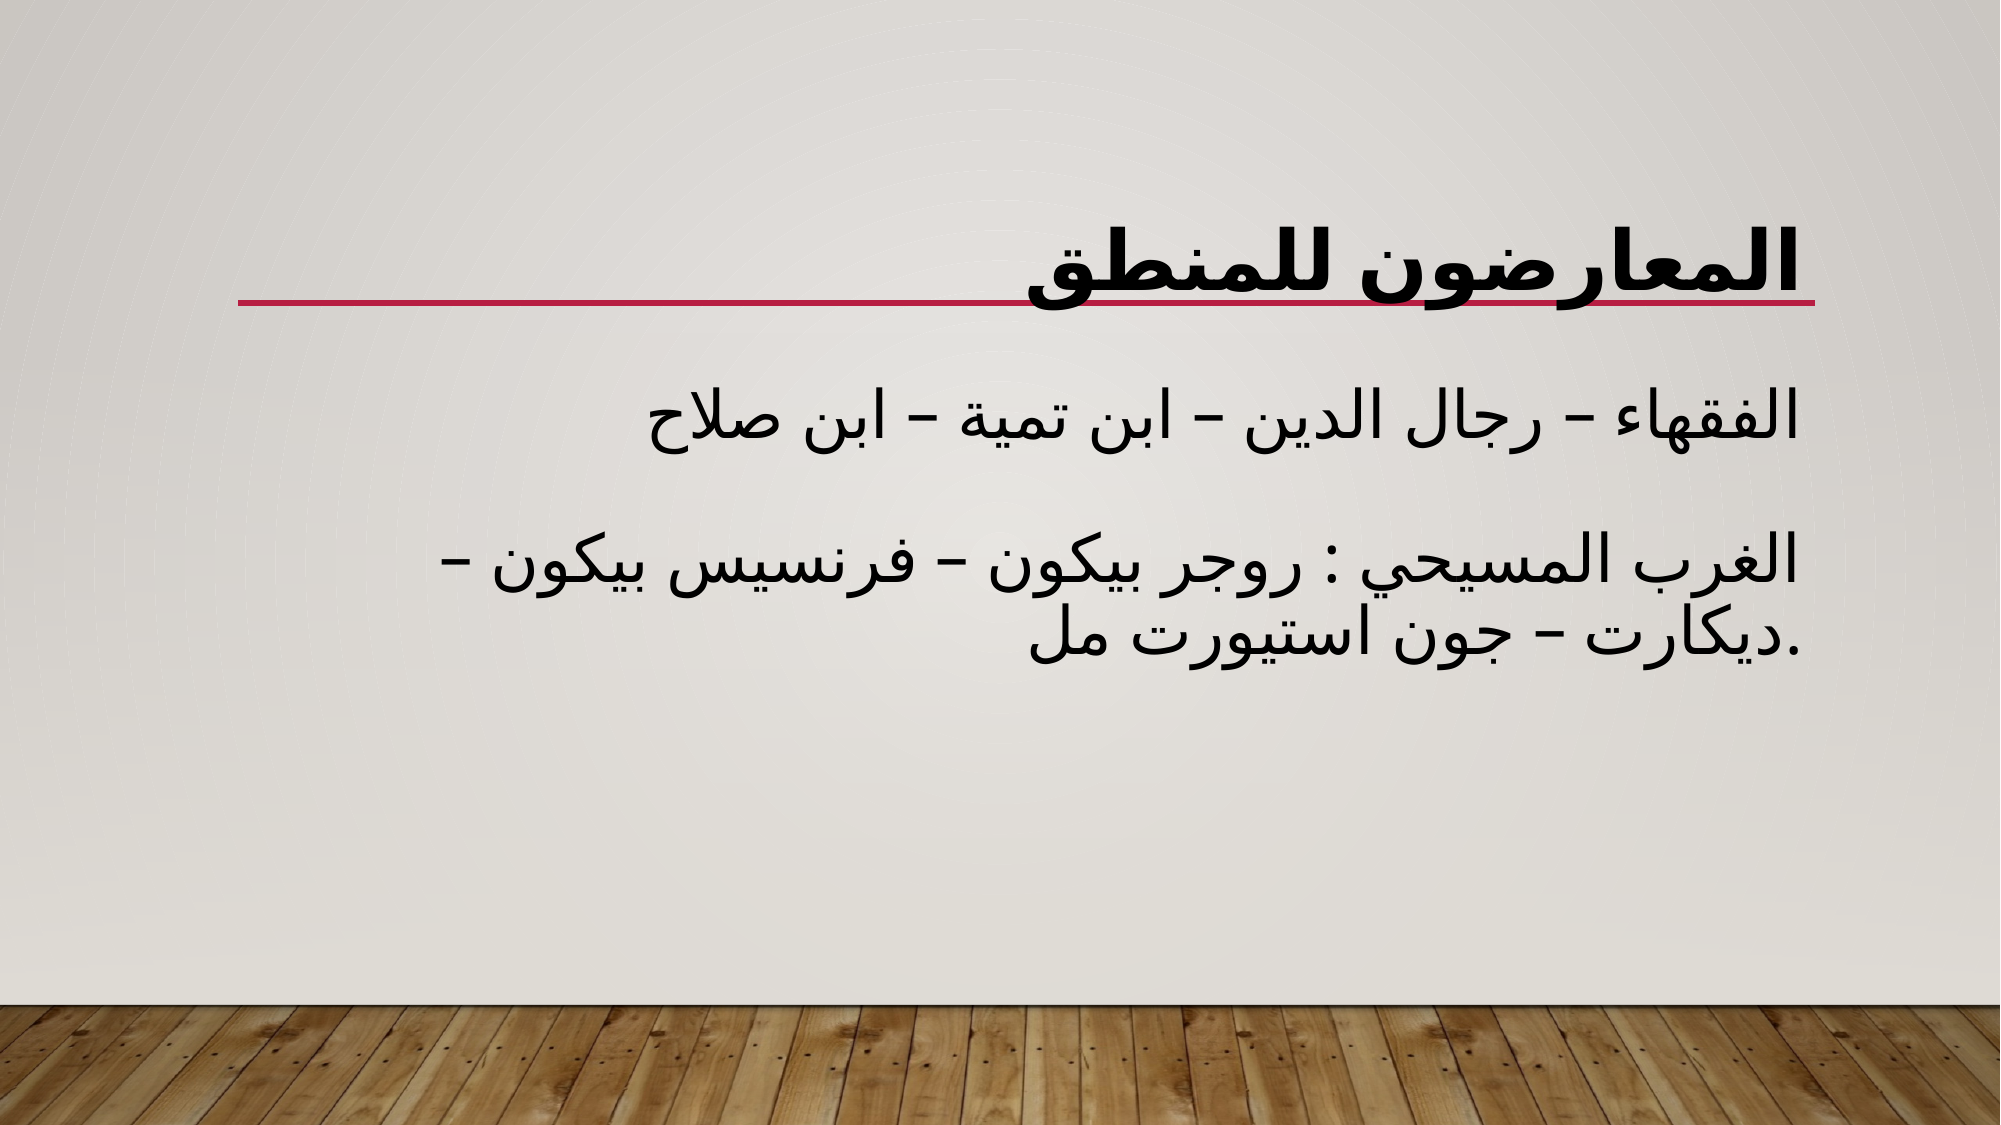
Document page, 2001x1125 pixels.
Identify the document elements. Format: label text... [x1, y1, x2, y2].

picture [0, 1005, 2000, 1125]
title المعارضون للمنطق الفقهاء – رجال الدين – ابن تمية – ابن صلاح الغرب المسيحي : روجر بيكون – فرنسيس بيكون – ديكارت – جون استيورت مل. [242, 139, 1818, 922]
